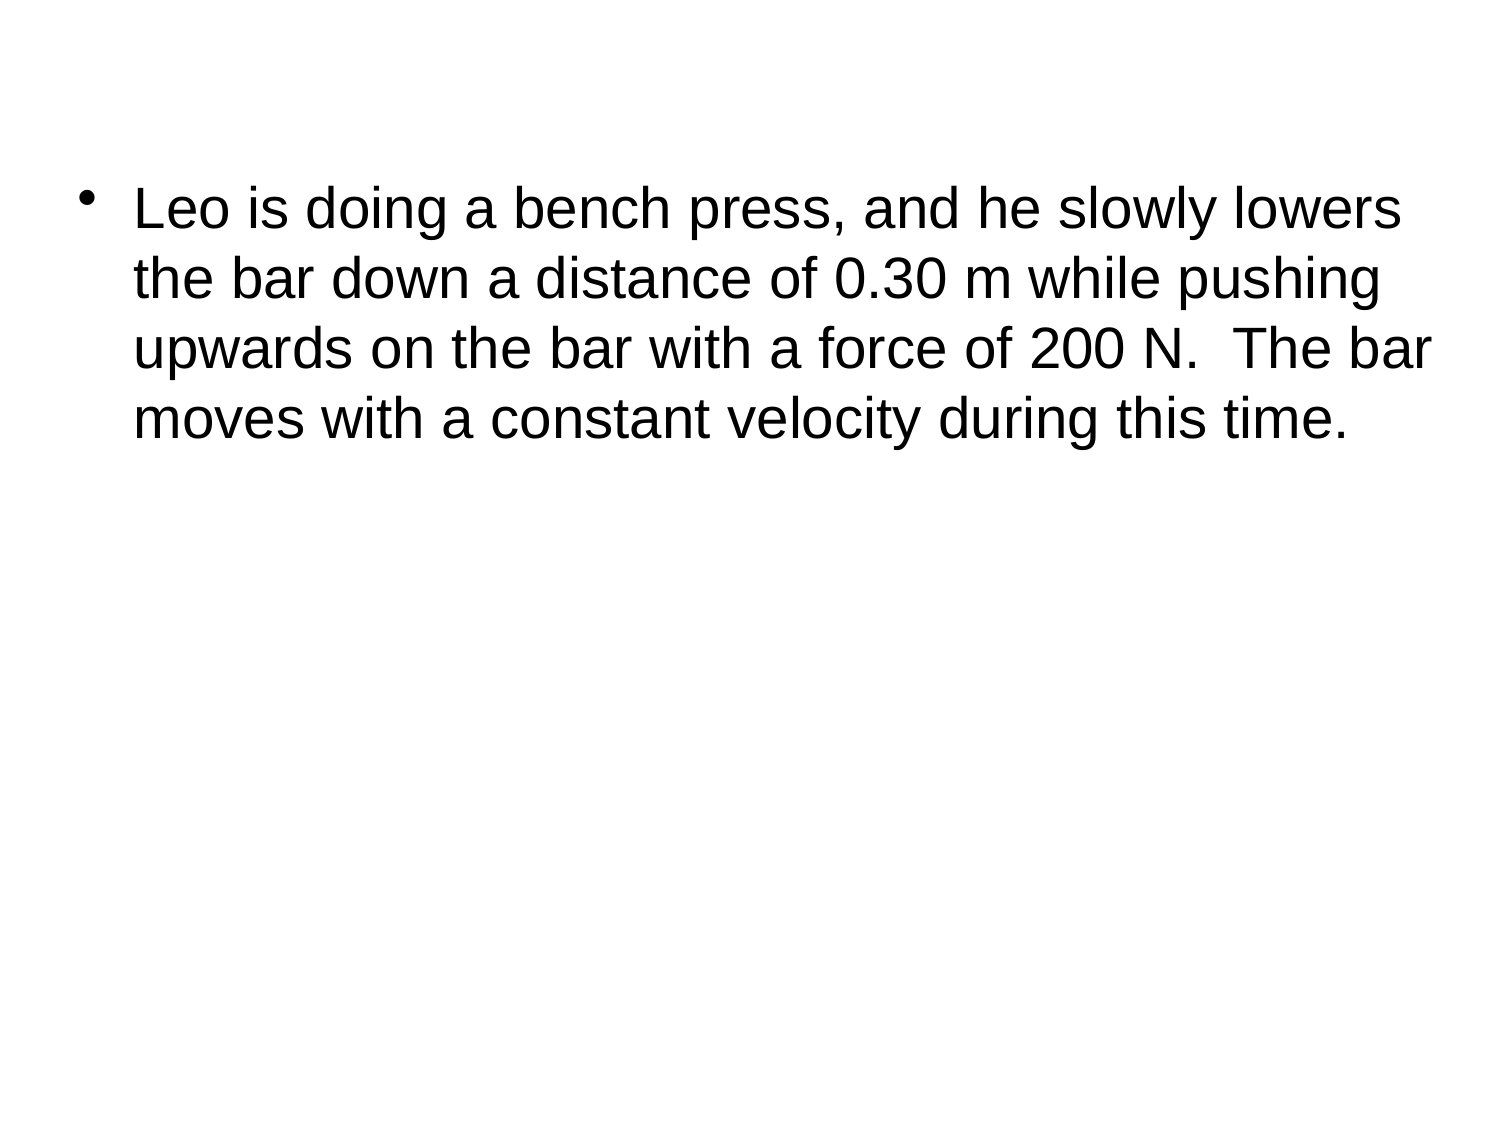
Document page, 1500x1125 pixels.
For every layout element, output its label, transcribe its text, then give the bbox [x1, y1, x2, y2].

list Leo is doing a bench press, and he slowly lowers the bar down a distance of 0.30 m while pushing upwards on the bar with a force of 200 N. The bar moves with a constant velocity during this time. [62, 162, 1463, 688]
